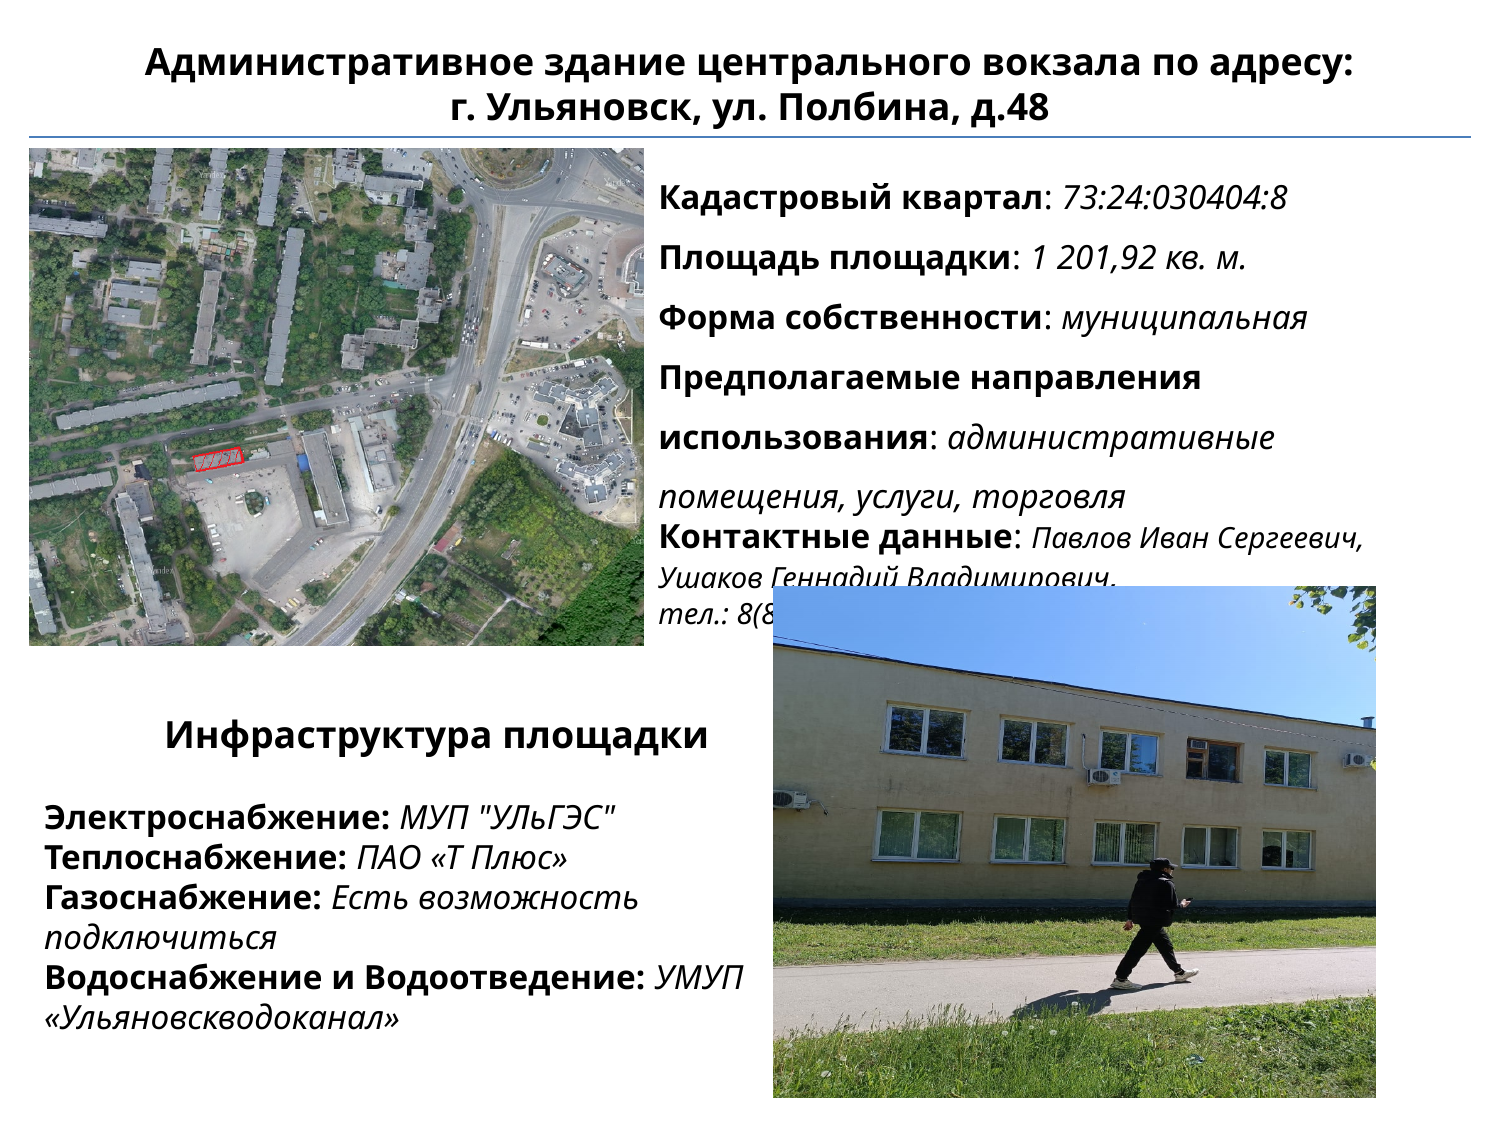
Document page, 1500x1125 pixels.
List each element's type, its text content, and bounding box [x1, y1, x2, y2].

text_box Административное здание центрального вокзала по адресу: г. Ульяновск, ул. Полбина, д.48 [0, 30, 1500, 136]
text_box Кадастровый квартал: 73:24:030404:8 Площадь площадки: 1 201,92 кв. м. Форма собственности: муниципальная Предполагаемые направления использования: административные помещения, услуги, торговля Контактные данные: Павлов Иван Сергеевич, Ушаков Геннадий Владимирович, тел.: 8(8422) 40-84-11, почта: patp-ul@mail.ru [645, 148, 1483, 638]
picture [29, 148, 644, 646]
picture [773, 585, 1377, 1098]
text_box Инфраструктура площадки Электроснабжение: МУП "УЛьГЭС" Теплоснабжение: ПАО «Т Плюс» Газоснабжение: Есть возможность подключиться Водоснабжение и Водоотведение: УМУП «Ульяновскводоканал» [29, 704, 768, 1044]
